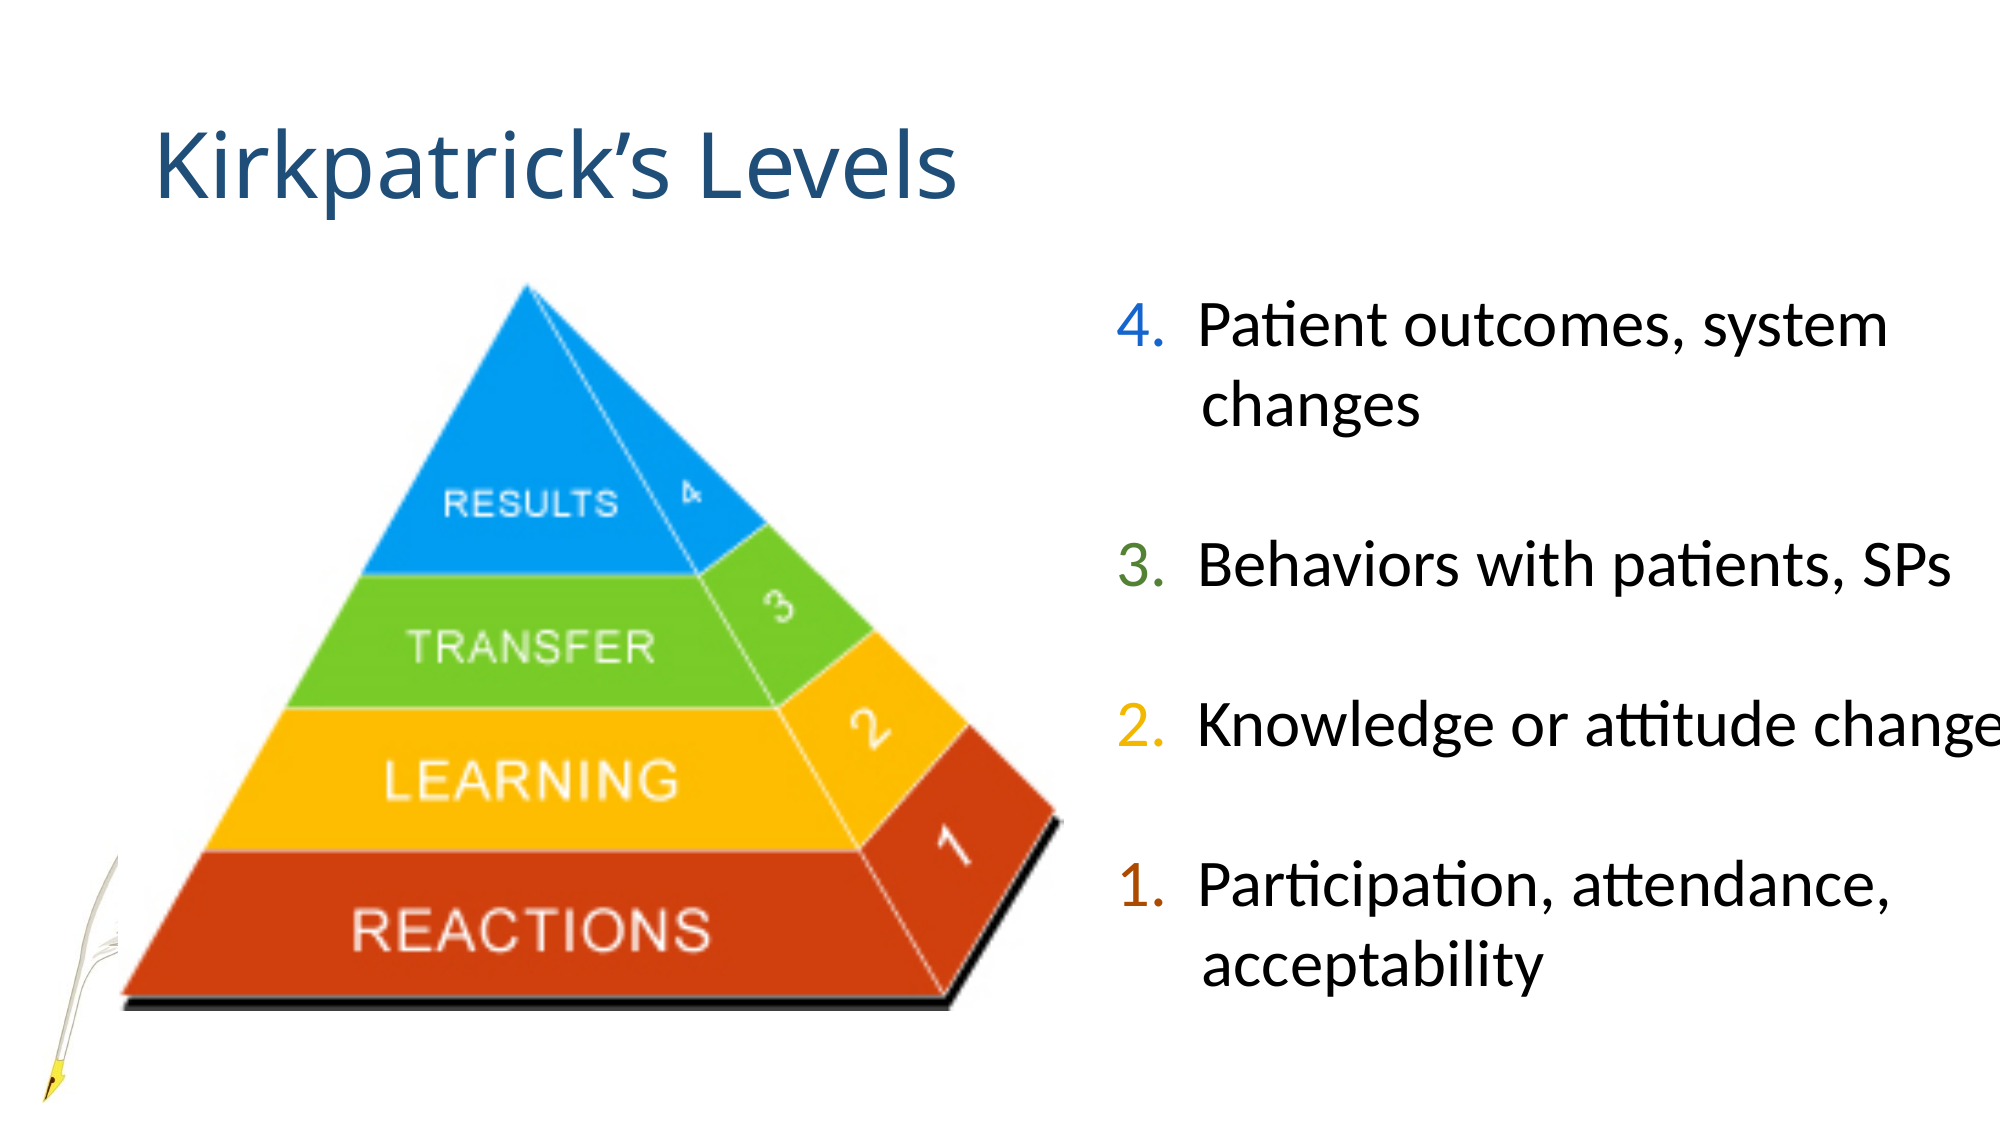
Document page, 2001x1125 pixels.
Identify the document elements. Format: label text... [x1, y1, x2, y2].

text_box 4. Patient outcomes, system changes 3. Behaviors with patients, SPs 2. Knowledge or attitude change 1. Participation, attendance, acceptability [1101, 272, 2000, 1008]
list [118, 277, 1064, 1011]
title Kirkpatrick’s Levels [137, 59, 1863, 278]
picture [42, 726, 383, 1103]
